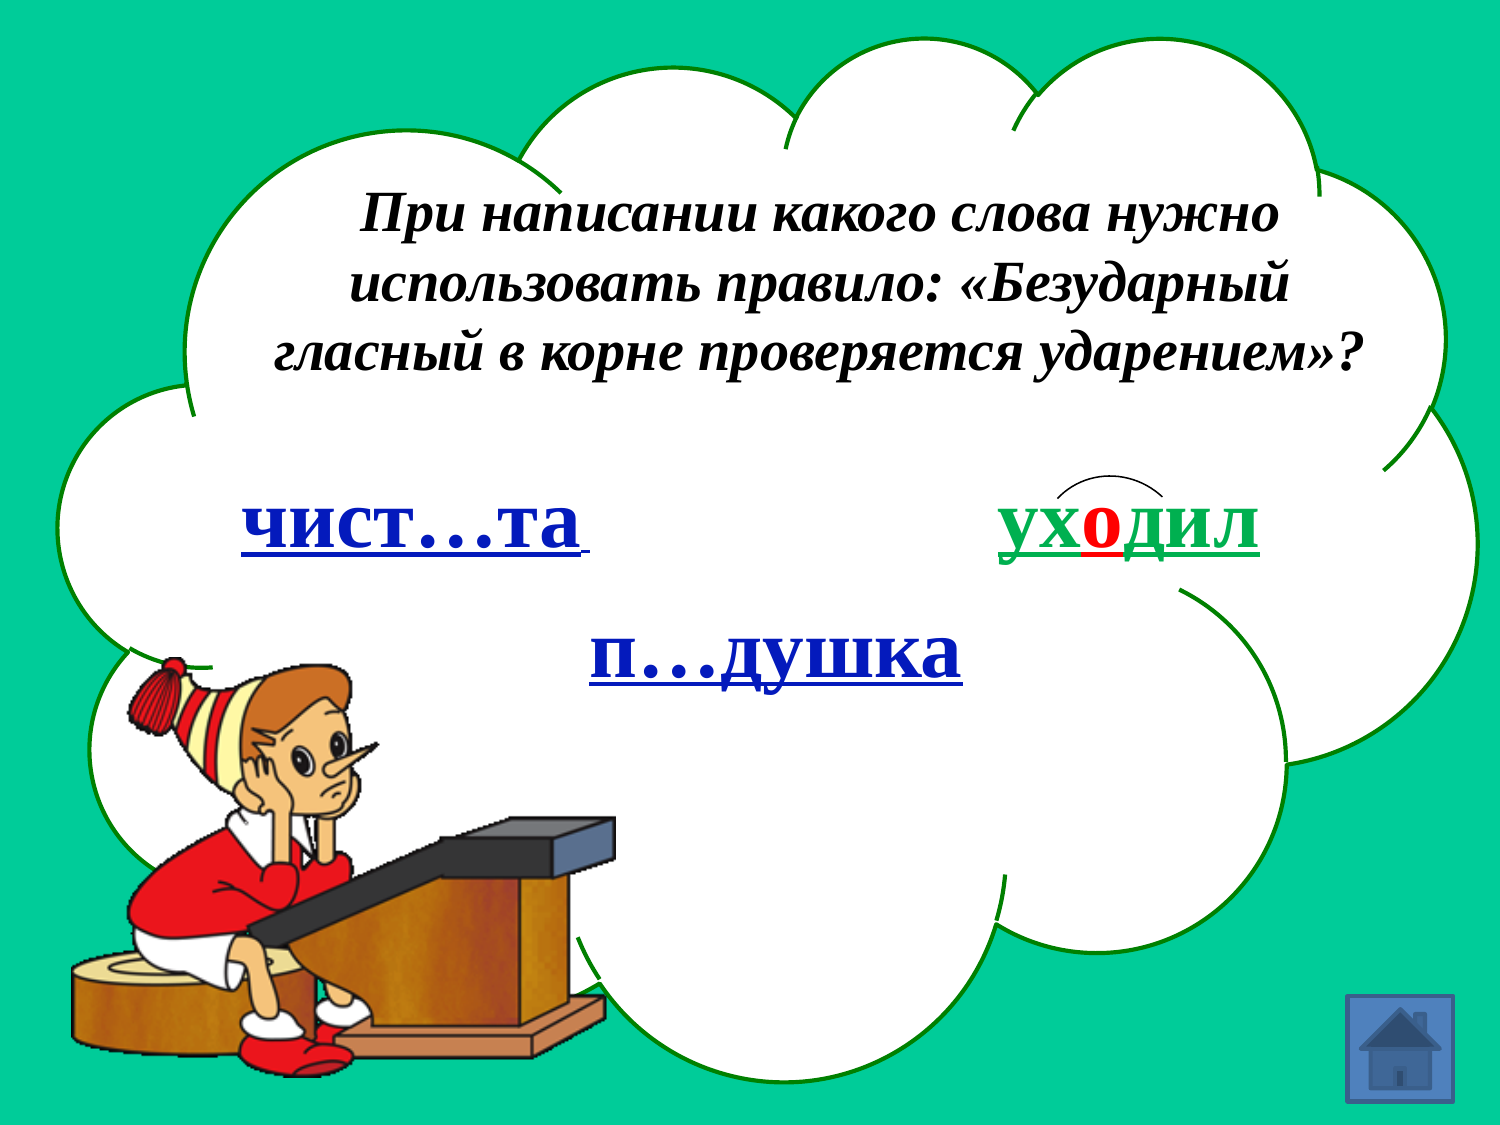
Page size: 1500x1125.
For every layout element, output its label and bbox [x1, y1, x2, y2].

text_box [0, 0, 1500, 1125]
